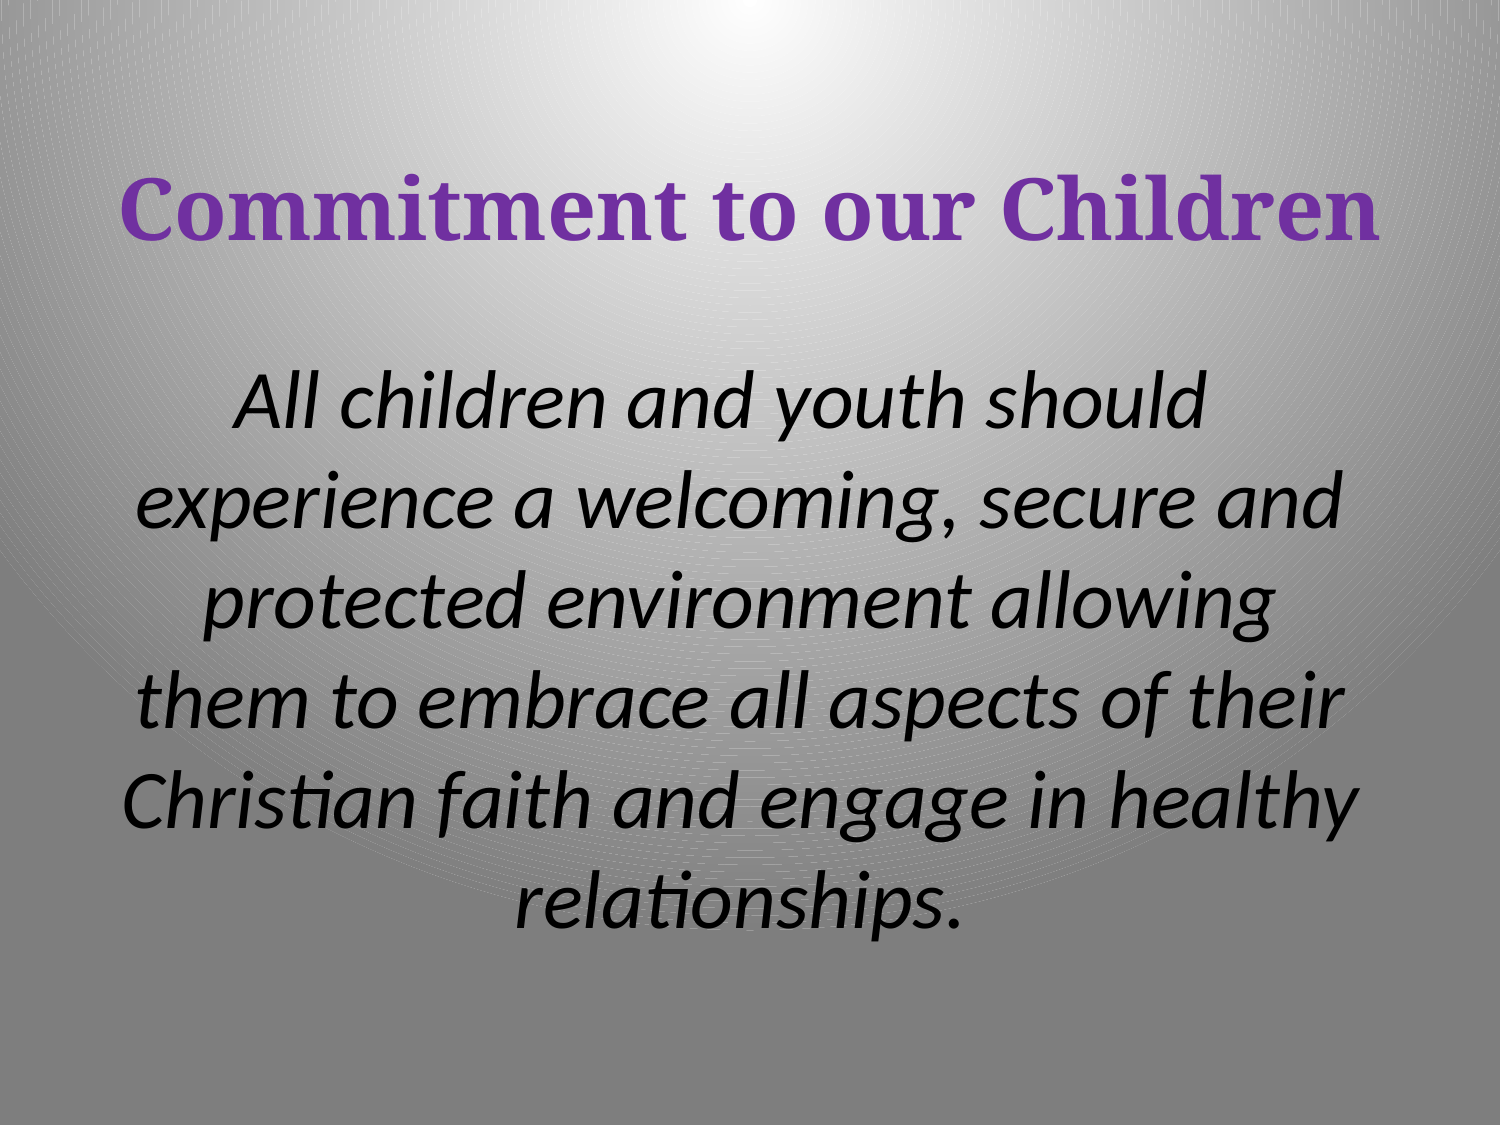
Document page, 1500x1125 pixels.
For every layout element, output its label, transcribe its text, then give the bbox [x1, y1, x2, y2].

title Commitment to our Children [75, 99, 1425, 313]
list All children and youth should experience a welcoming, secure and protected environment allowing them to embrace all aspects of their Christian faith and engage in healthy relationships. [37, 337, 1388, 1068]
